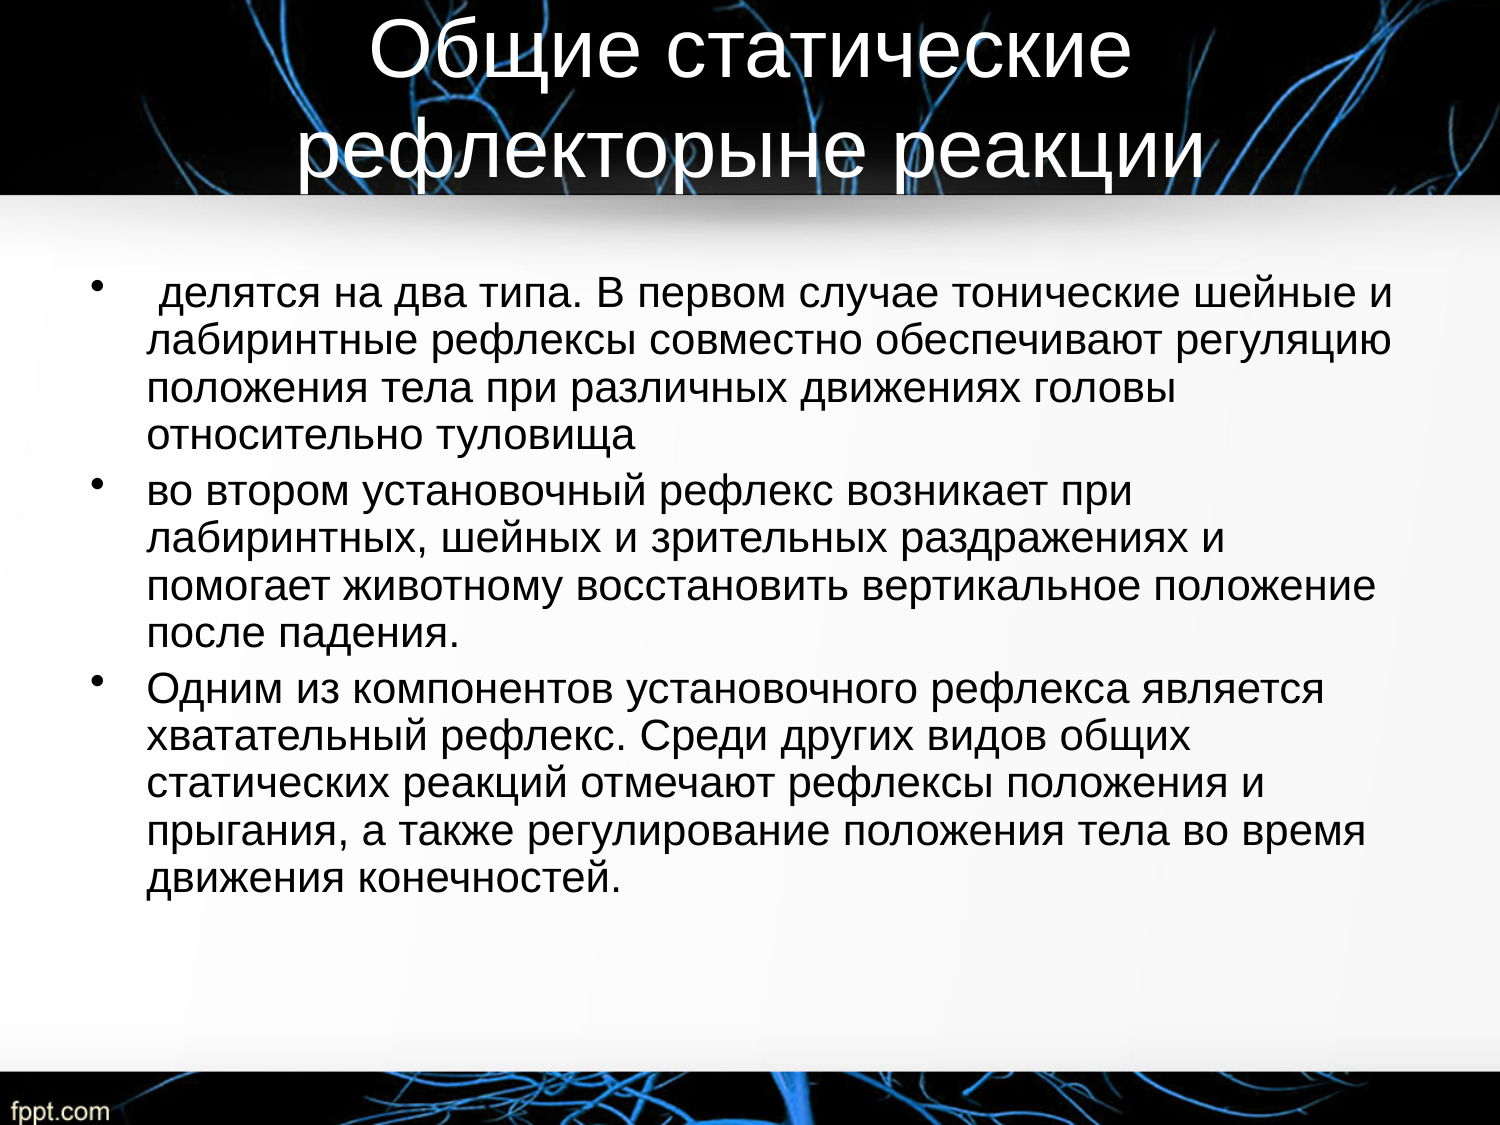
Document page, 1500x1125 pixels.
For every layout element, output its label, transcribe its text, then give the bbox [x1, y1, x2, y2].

picture [0, 0, 1500, 1125]
title Общие статические рефлекторыне реакции [76, 0, 1428, 188]
list делятся на два типа. В первом случае тонические шейные и лабиринтные рефлексы совместно обеспечивают регуляцию положения тела при различных движениях головы относительно туловища во втором установочный рефлекс возникает при лабиринтных, шейных и зрительных раздражениях и помогает животному восстановить вертикальное положение после падения. Одним из компонентов установочного рефлекса является хватательный рефлекс. Среди других видов общих статических реакций отмечают рефлексы положения и прыгания, а также регулирование положения тела во время движения конечностей. [74, 262, 1426, 1006]
